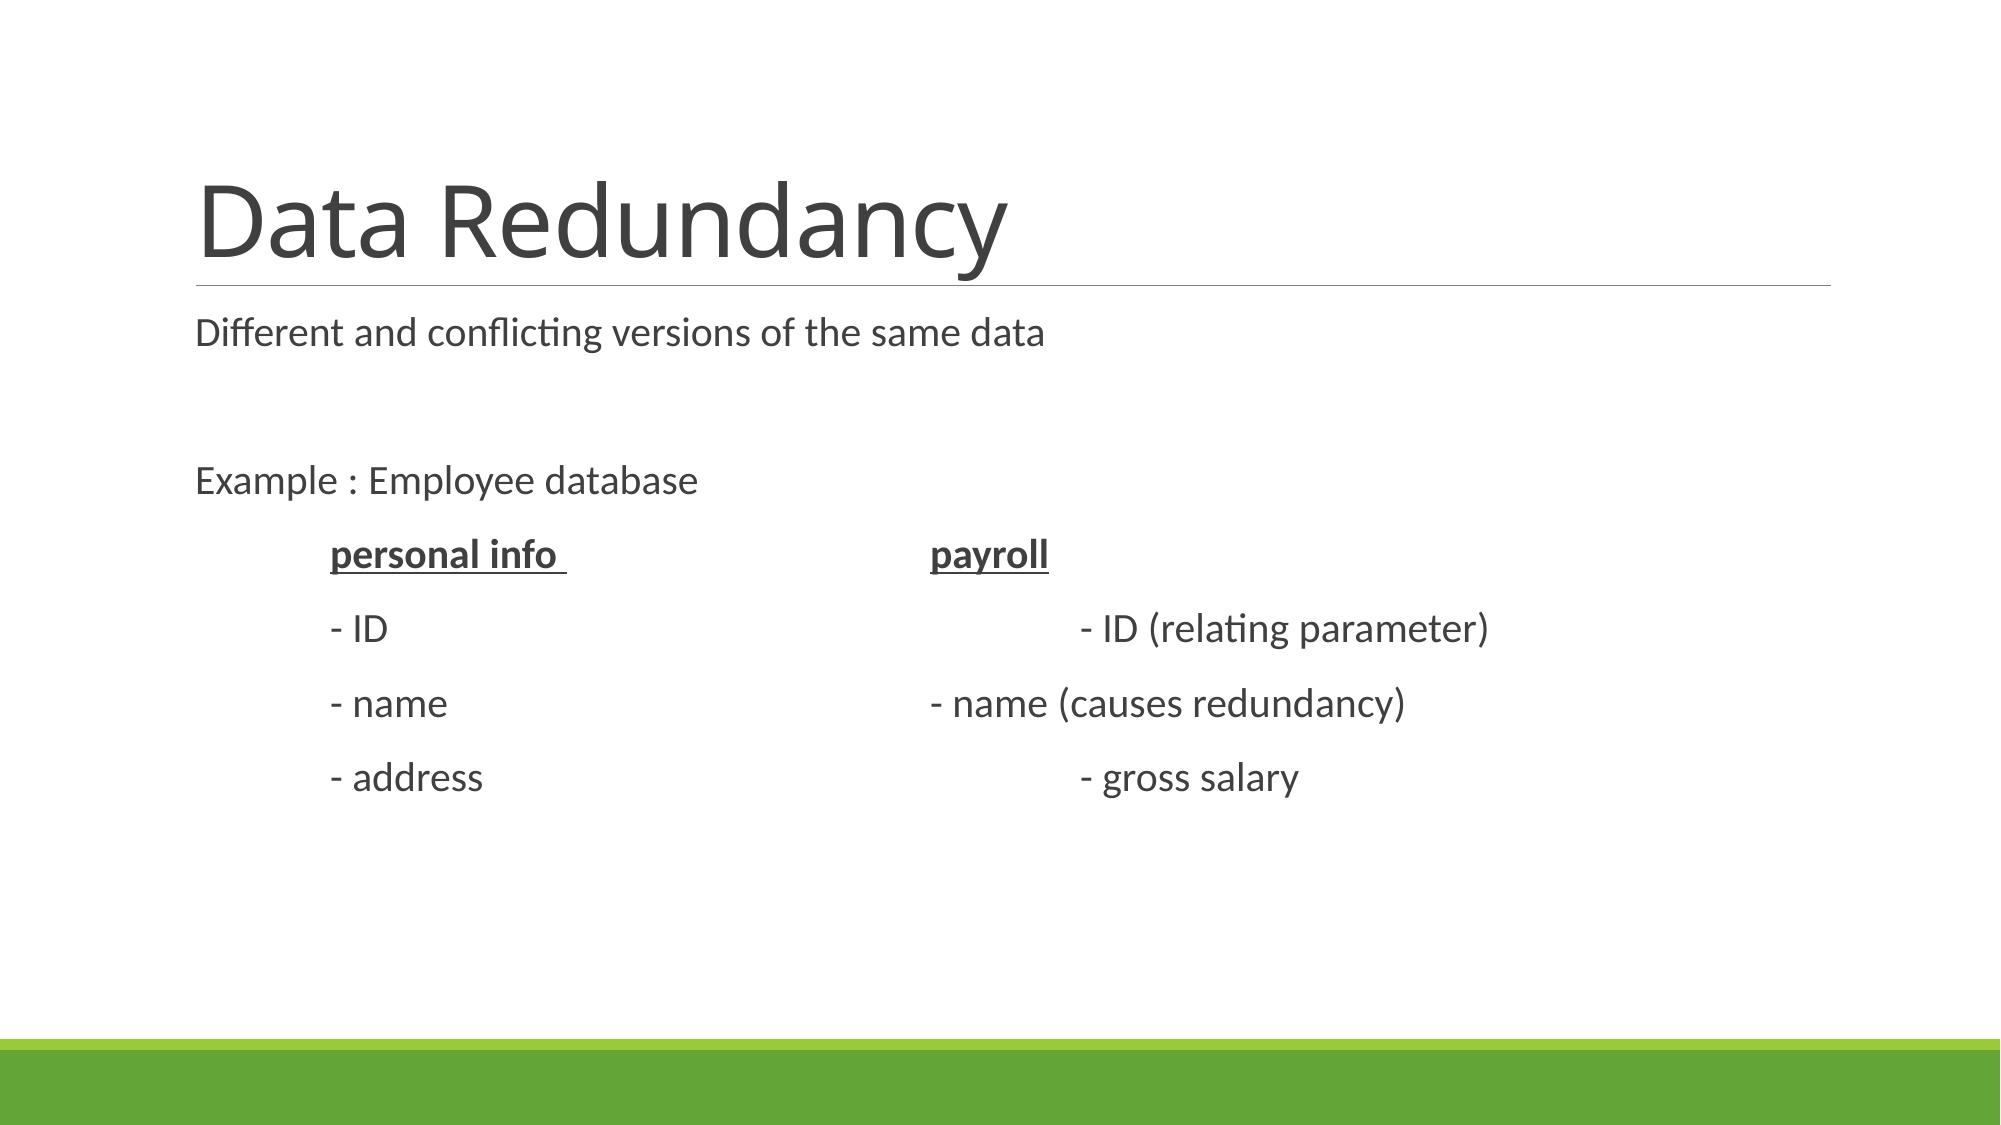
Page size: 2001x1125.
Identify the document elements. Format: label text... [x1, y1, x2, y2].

list Different and conflicting versions of the same data Example : Employee database personal info payroll - ID - ID (relating parameter) - name - name (causes redundancy) - address - gross salary [180, 302, 1830, 963]
title Data Redundancy [180, 47, 1830, 285]
